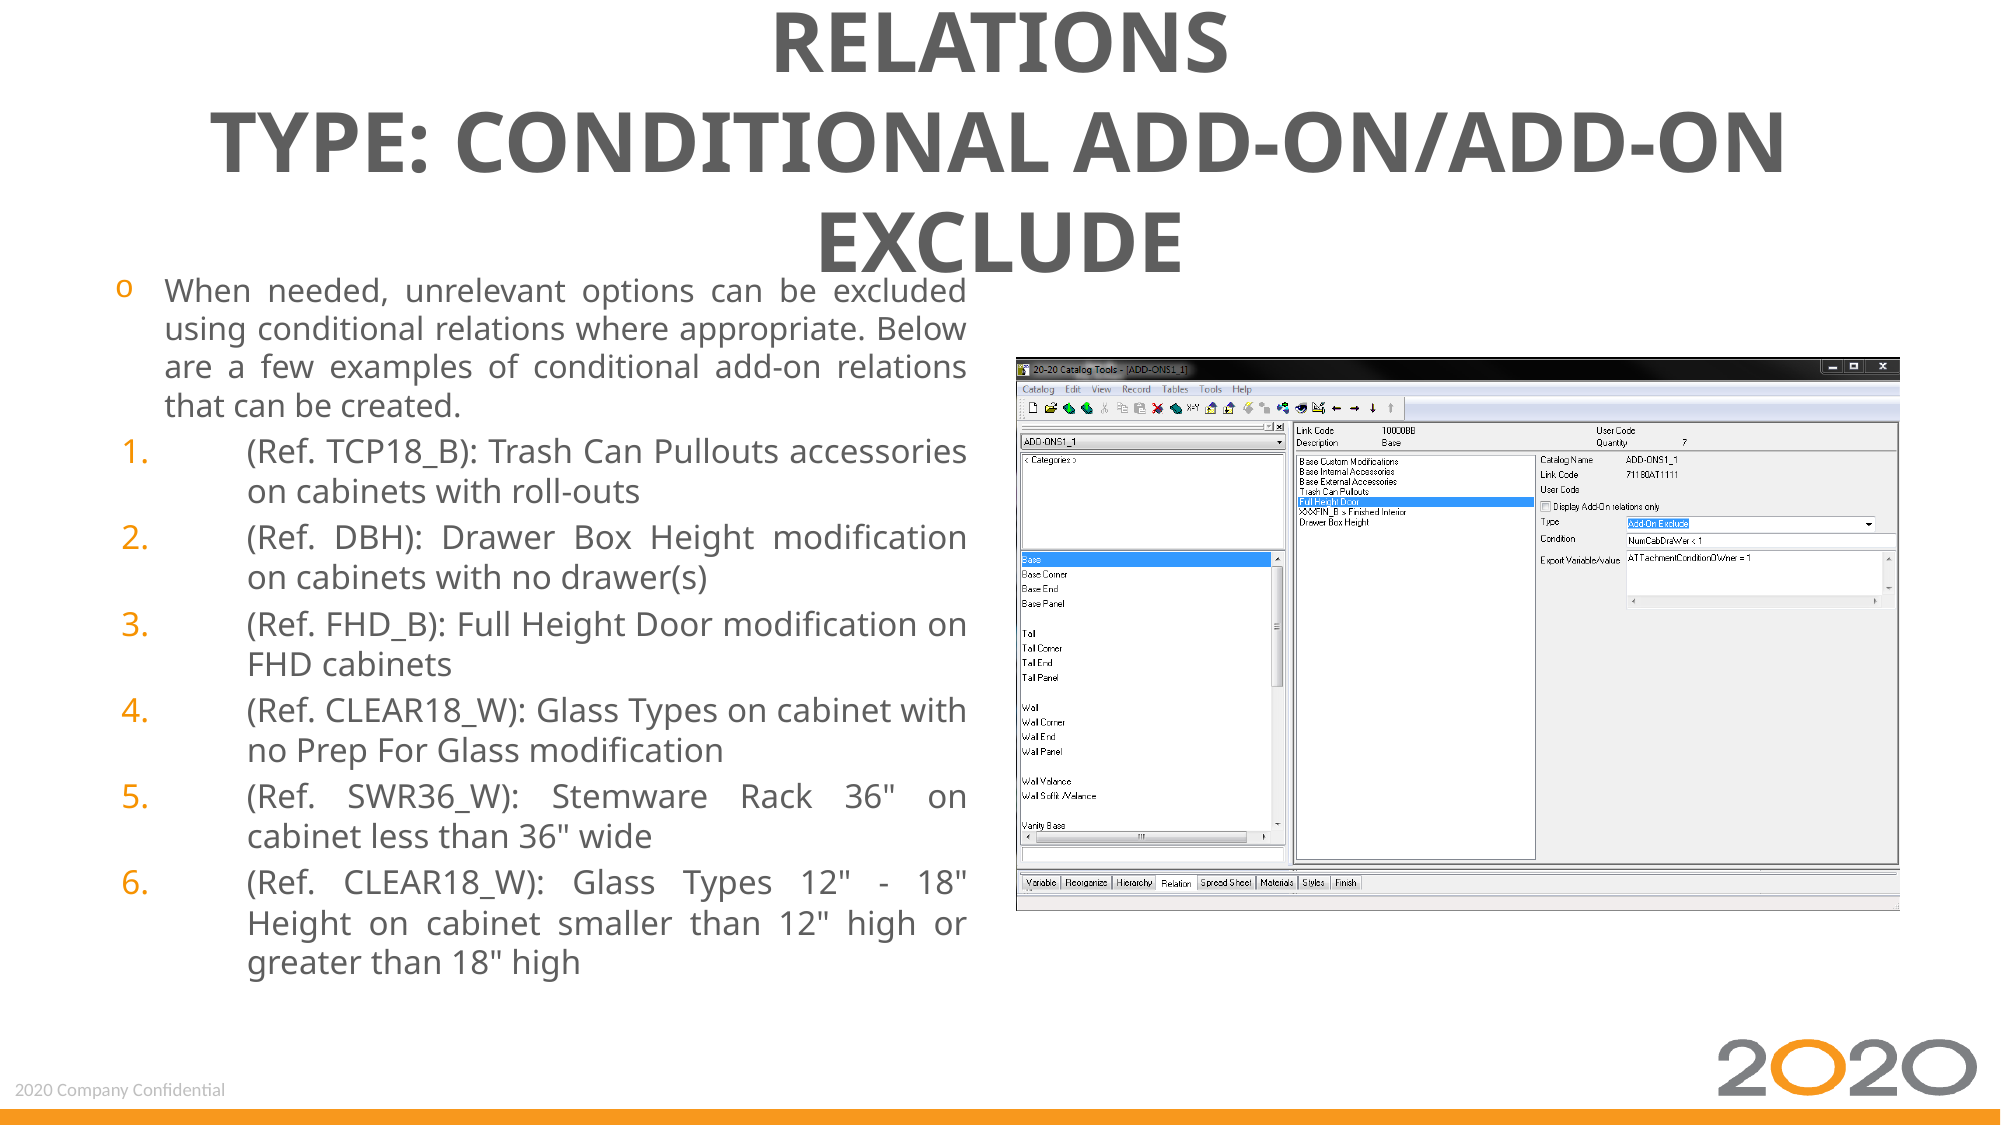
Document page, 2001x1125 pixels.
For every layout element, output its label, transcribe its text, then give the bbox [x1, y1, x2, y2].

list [1016, 356, 1901, 911]
title Relations Type: Conditional Add-On/Add-On Exclude [99, 45, 1900, 233]
list When needed, unrelevant options can be excluded using conditional relations where appropriate. Below are a few examples of conditional add-on relations that can be created. (Ref. TCP18_B): Trash Can Pullouts accessories on cabinets with roll-outs (Ref. DBH): Drawer Box Height modification on cabinets with no drawer(s) (Ref. FHD_B): Full Height Door modification on FHD cabinets (Ref. CLEAR18_W): Glass Types on cabinet with no Prep For Glass modification (Ref. SWR36_W): Stemware Rack 36" on cabinet less than 36" wide (Ref. CLEAR18_W): Glass Types 12" - 18" Height on cabinet smaller than 12" high or greater than 18" high [99, 262, 984, 1005]
picture [0, 0, 2001, 1125]
